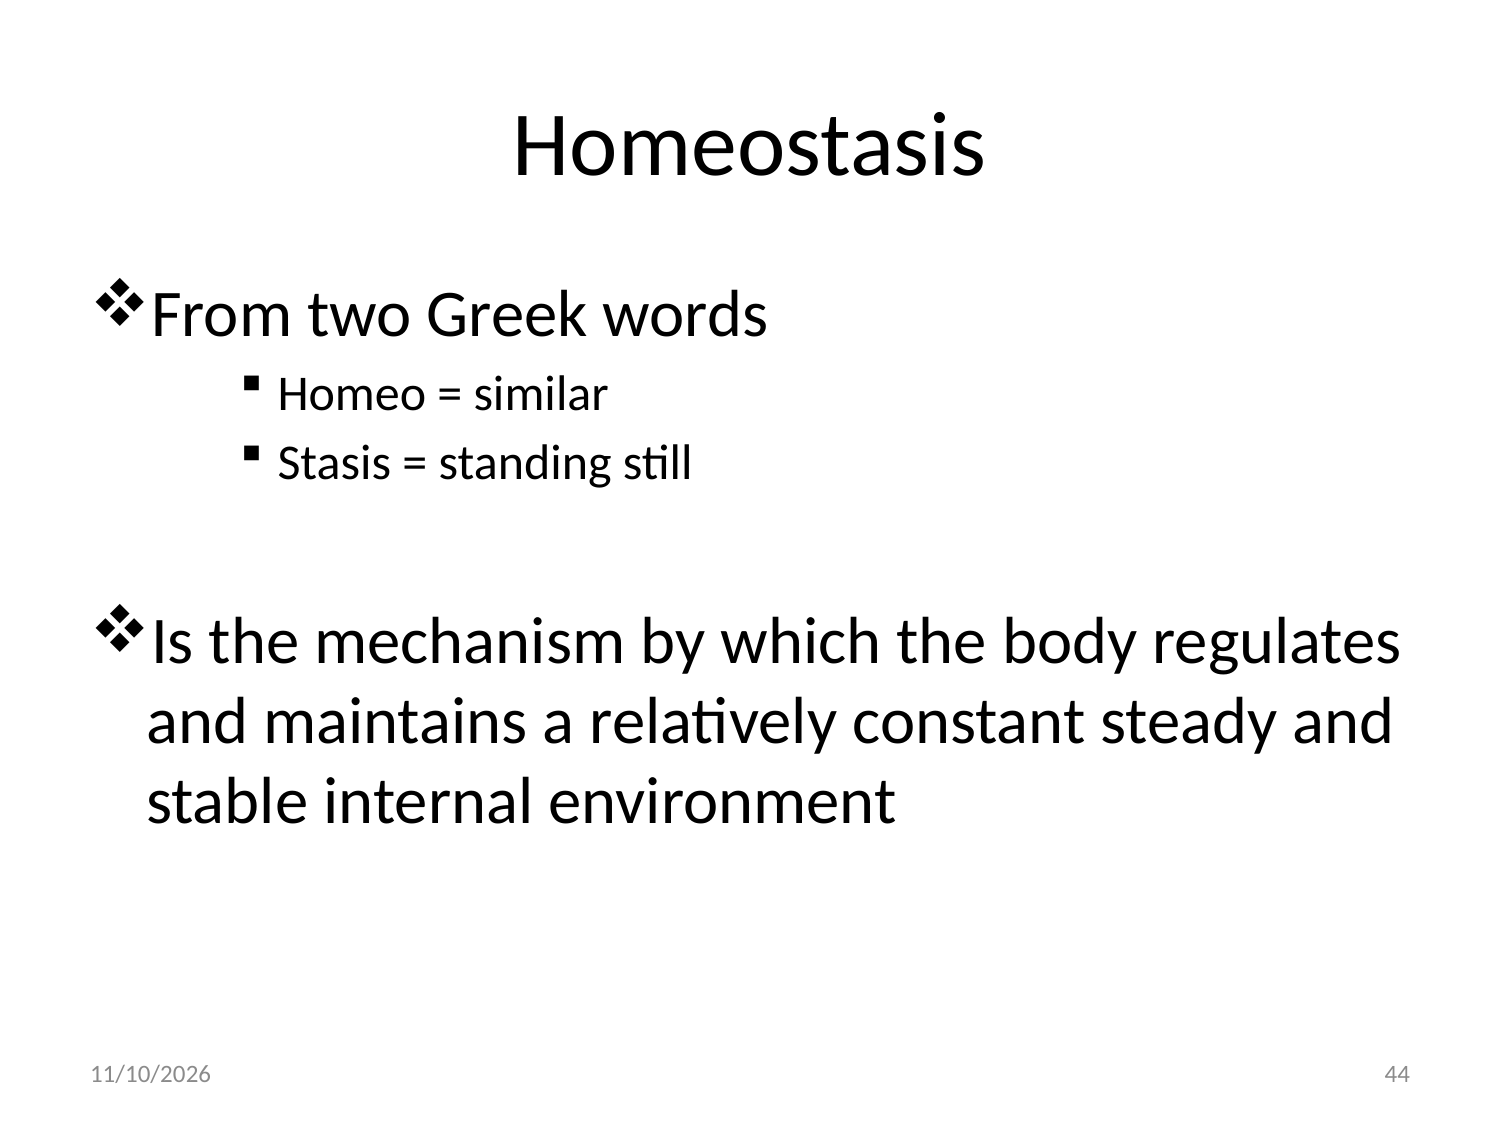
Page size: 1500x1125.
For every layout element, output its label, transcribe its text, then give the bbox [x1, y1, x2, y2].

title Homeostasis [75, 45, 1425, 233]
slide_number 44 [1074, 1042, 1425, 1103]
list From two Greek words Homeo = similar Stasis = standing still Is the mechanism by which the body regulates and maintains a relatively constant steady and stable internal environment [75, 262, 1425, 1005]
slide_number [75, 1042, 425, 1103]
